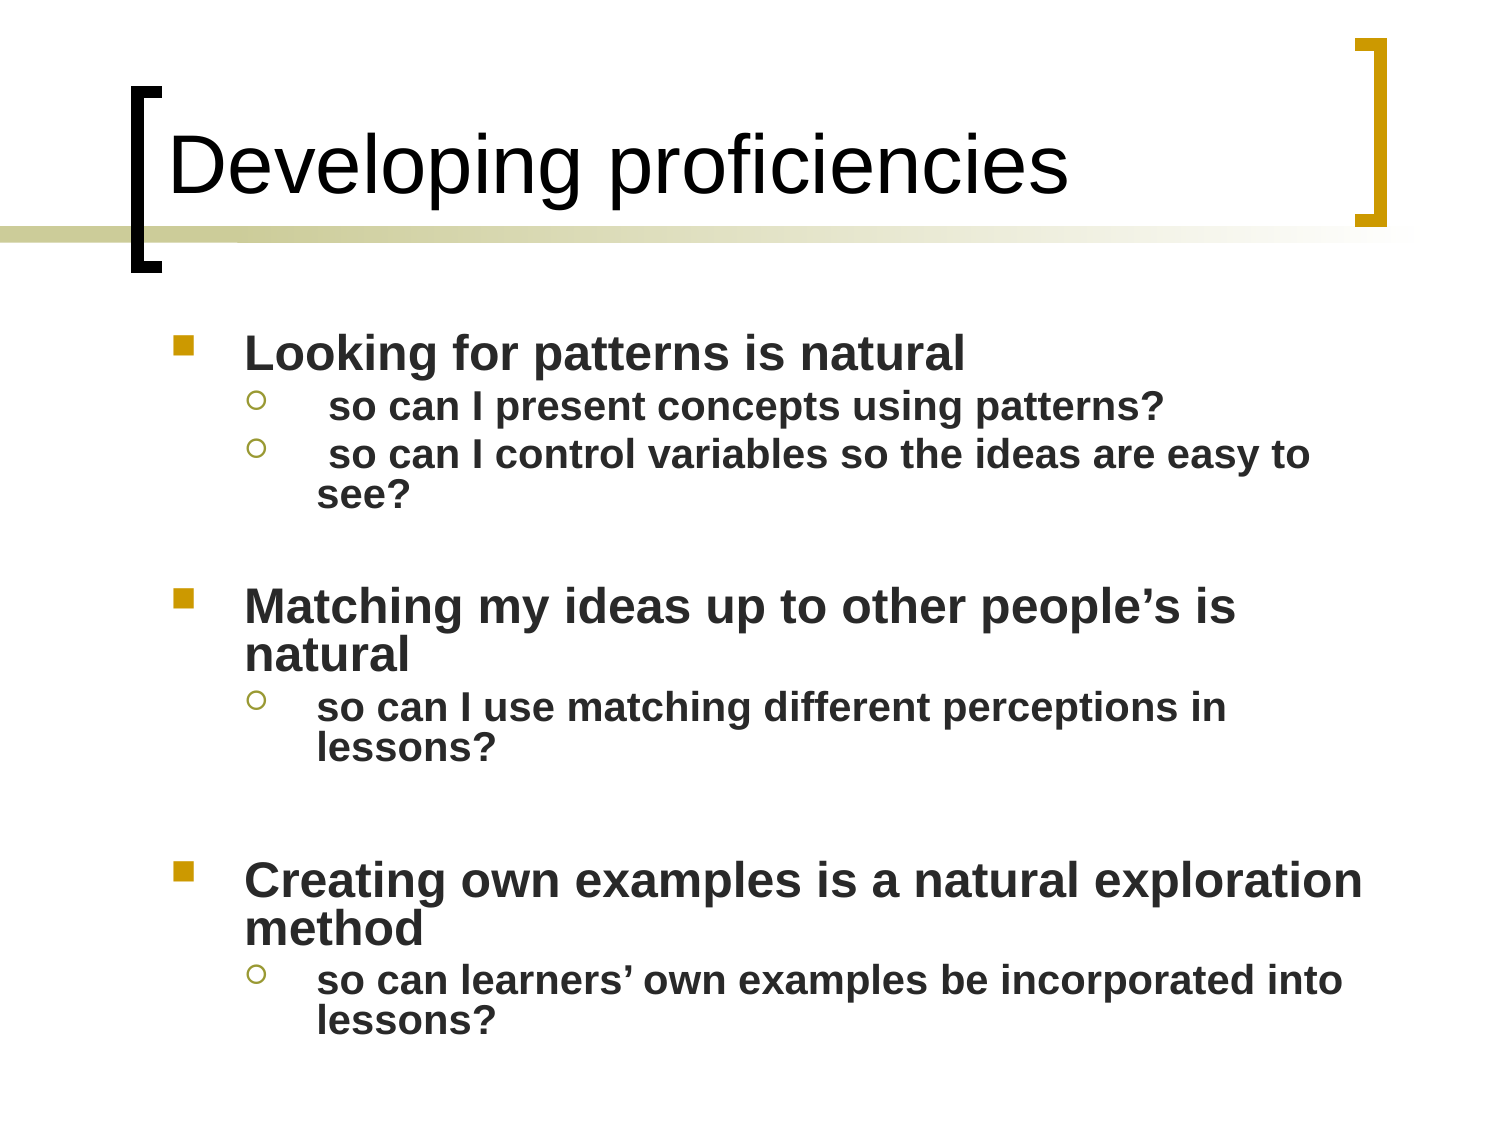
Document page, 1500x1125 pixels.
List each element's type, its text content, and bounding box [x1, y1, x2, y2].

list Looking for patterns is natural so can I present concepts using patterns? so can I control variables so the ideas are easy to see? Matching my ideas up to other people’s is natural so can I use matching different perceptions in lessons? Creating own examples is a natural exploration method so can learners’ own examples be incorporated into lessons? etc…… [155, 324, 1413, 1001]
title Developing proficiencies [152, 15, 1328, 218]
